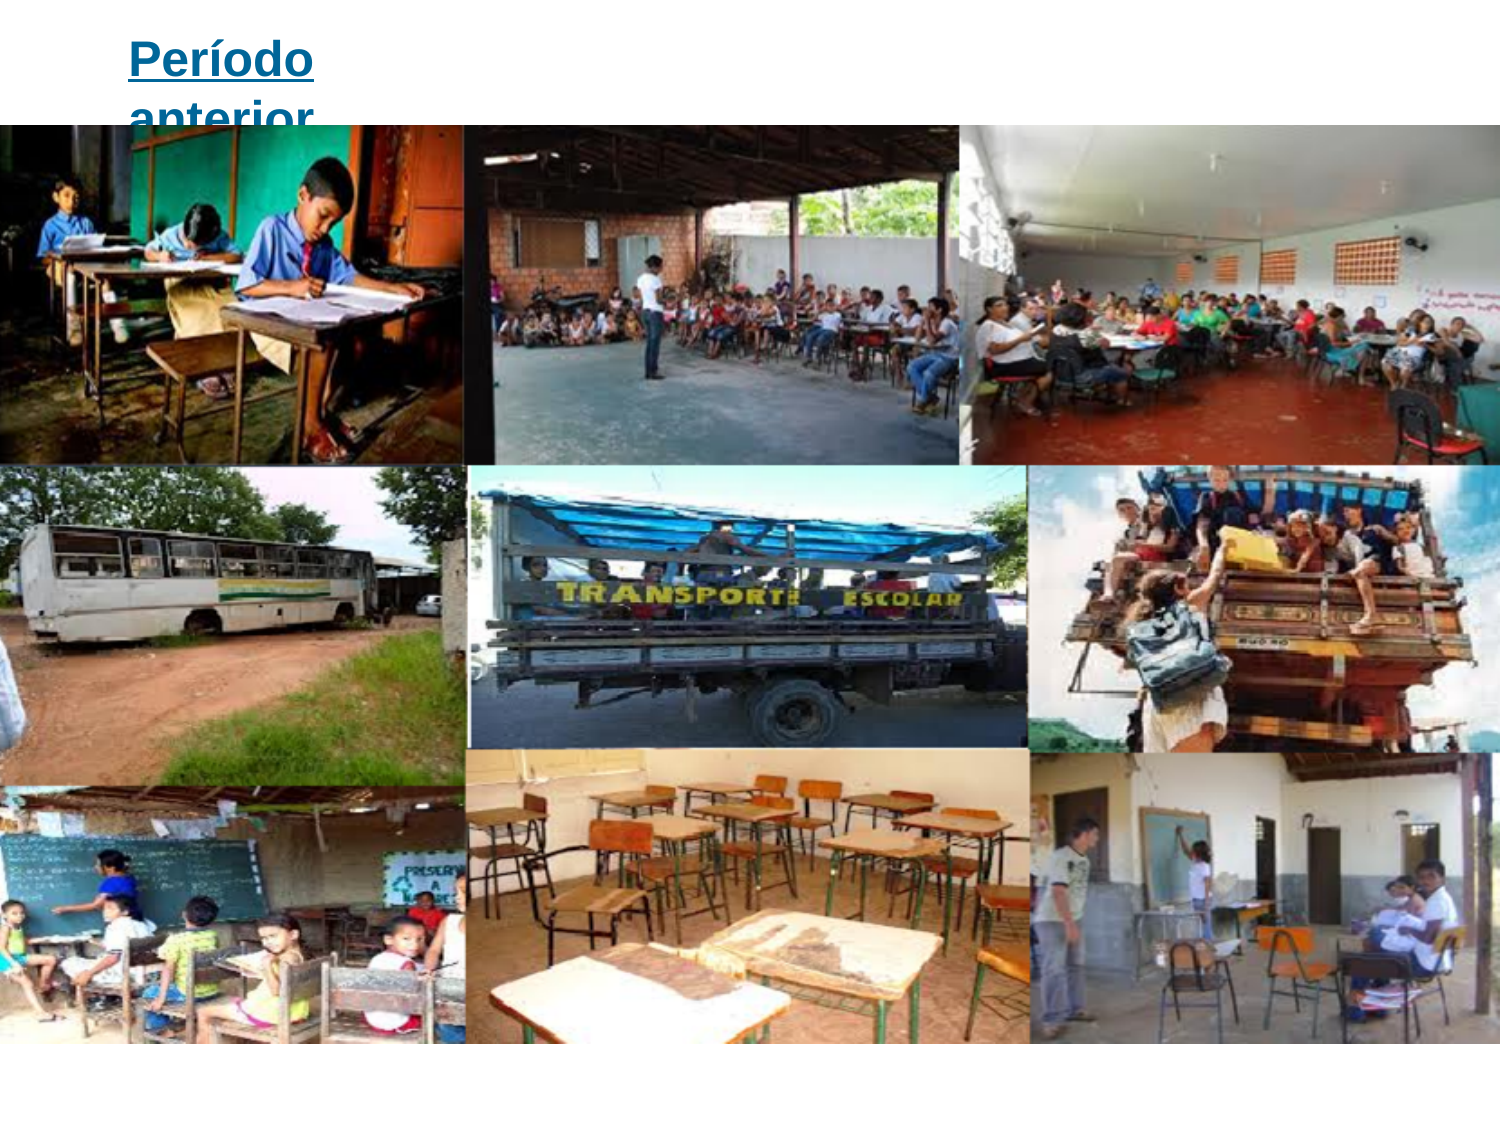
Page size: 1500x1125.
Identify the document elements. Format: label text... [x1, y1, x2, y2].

picture [0, 125, 1500, 1045]
text_box Período anterior [23, 18, 420, 123]
